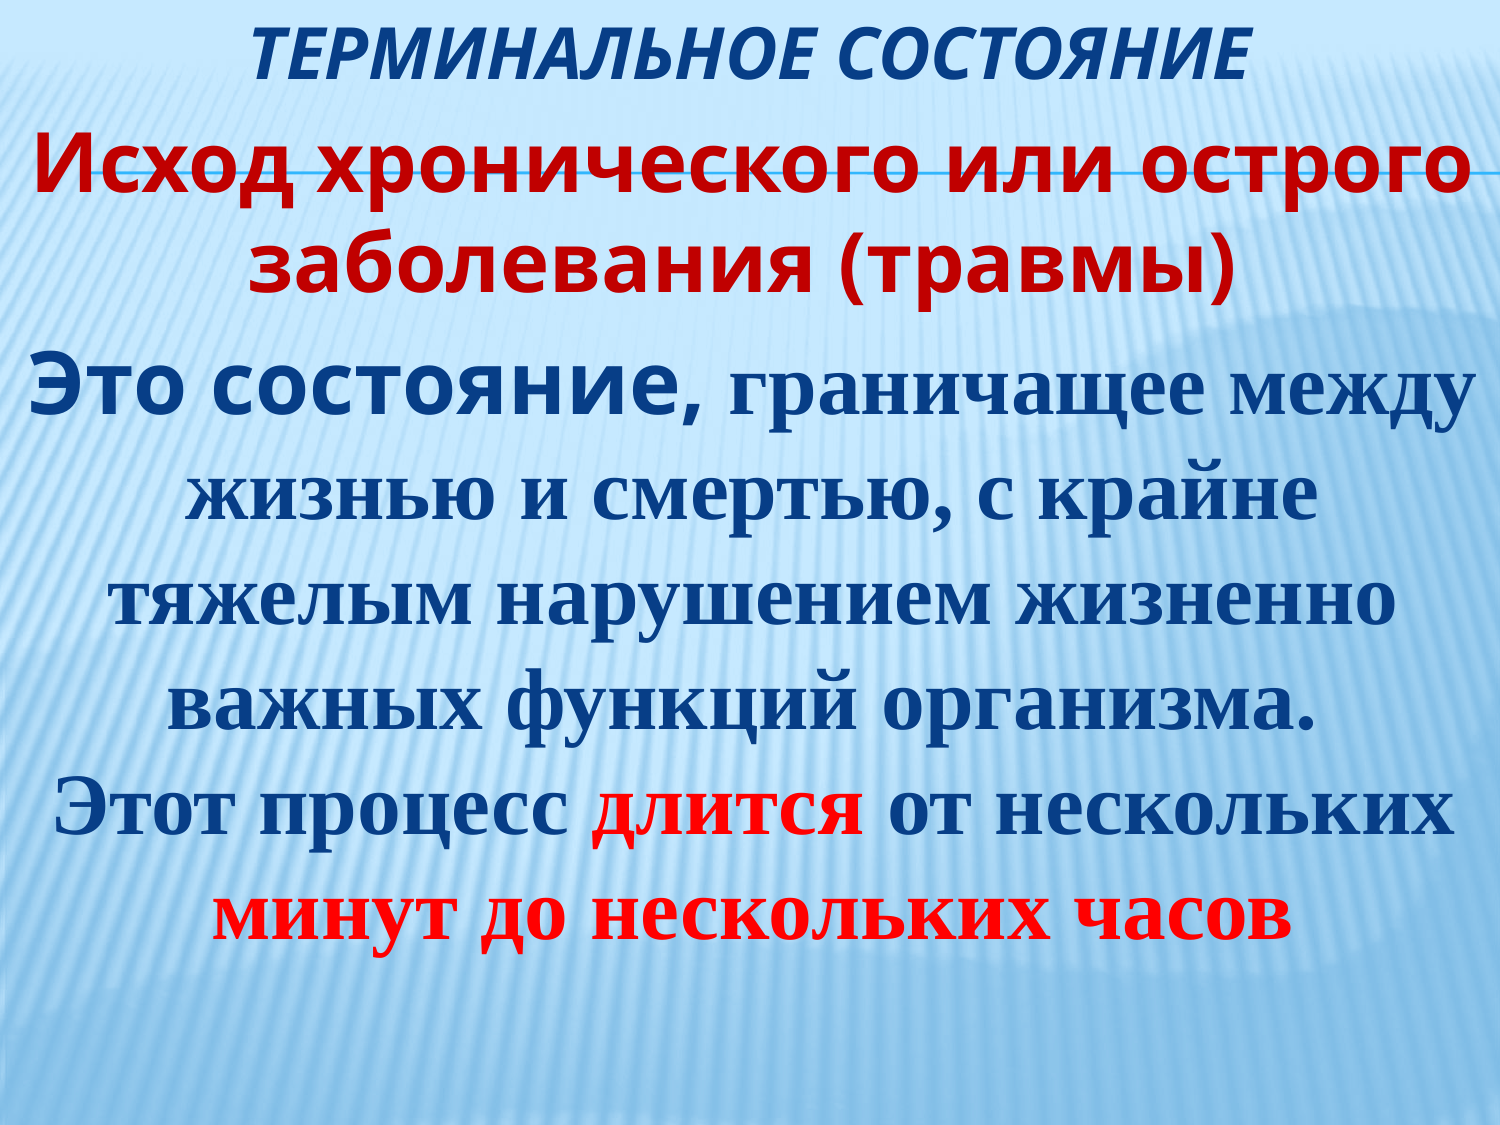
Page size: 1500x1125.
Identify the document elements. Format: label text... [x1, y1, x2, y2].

list Исход хронического или острого заболевания (травмы) Это состояние, граничащее между жизнью и смертью, с крайне тяжелым нарушением жизненно важных функций организма. Этот процесс длится от нескольких минут до нескольких часов [5, 101, 1500, 1125]
title ТЕРМИНАЛьНОЕ СОСТОЯНИЕ [0, 0, 1500, 102]
